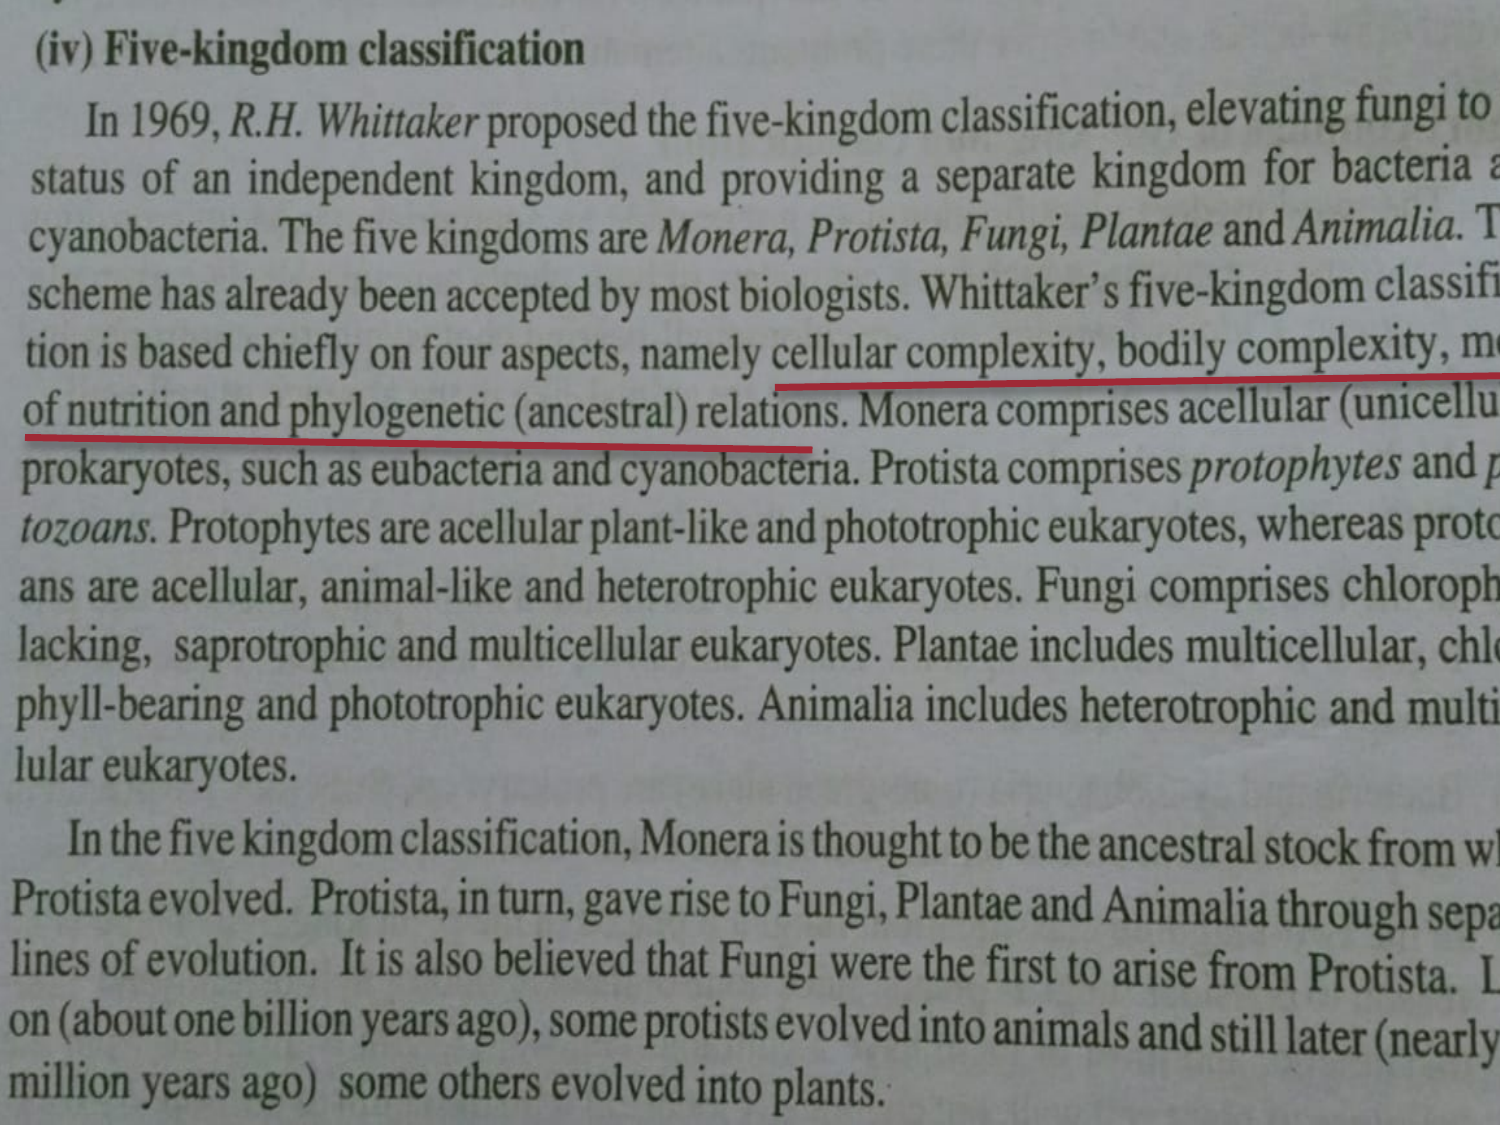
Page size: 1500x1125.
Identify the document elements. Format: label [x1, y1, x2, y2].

text_box [774, 374, 1500, 388]
text_box [24, 437, 813, 451]
picture [0, 0, 1500, 1125]
